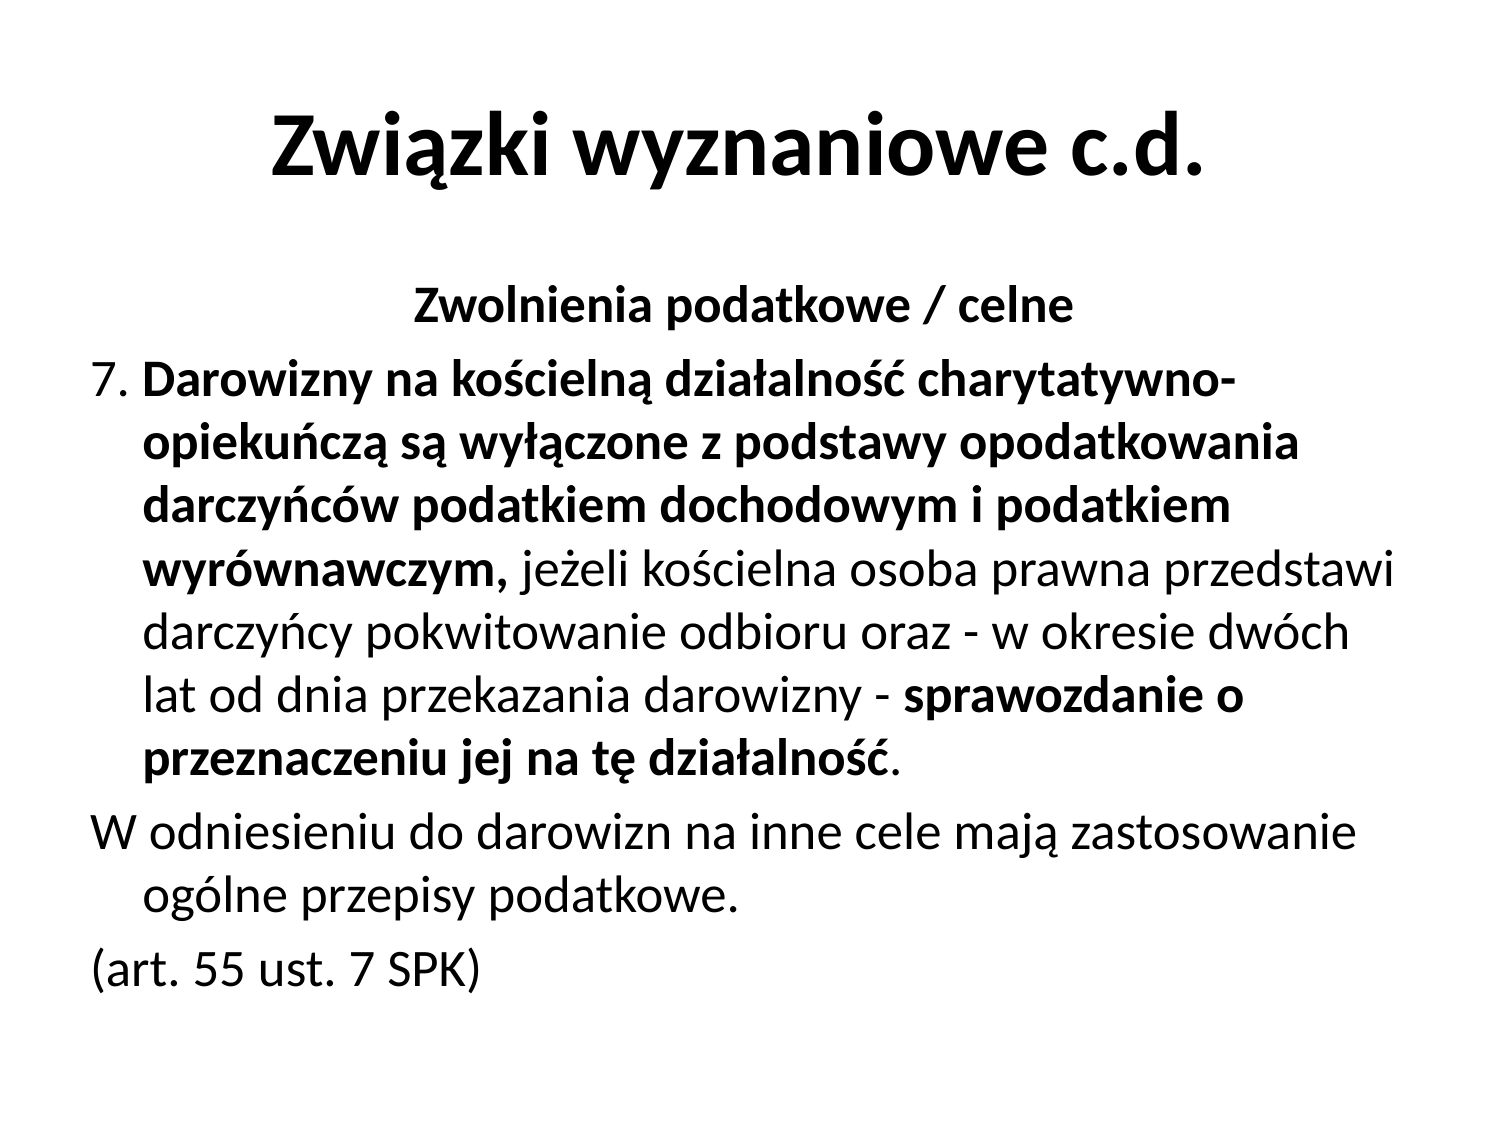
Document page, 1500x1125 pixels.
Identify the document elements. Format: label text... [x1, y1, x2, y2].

list Zwolnienia podatkowe / celne 7. Darowizny na kościelną działalność charytatywno-opiekuńczą są wyłączone z podstawy opodatkowania darczyńców podatkiem dochodowym i podatkiem wyrównawczym, jeżeli kościelna osoba prawna przedstawi darczyńcy pokwitowanie odbioru oraz - w okresie dwóch lat od dnia przekazania darowizny - sprawozdanie o przeznaczeniu jej na tę działalność. W odniesieniu do darowizn na inne cele mają zastosowanie ogólne przepisy podatkowe. (art. 55 ust. 7 SPK) [75, 262, 1425, 1005]
title Związki wyznaniowe c.d. [75, 45, 1425, 233]
